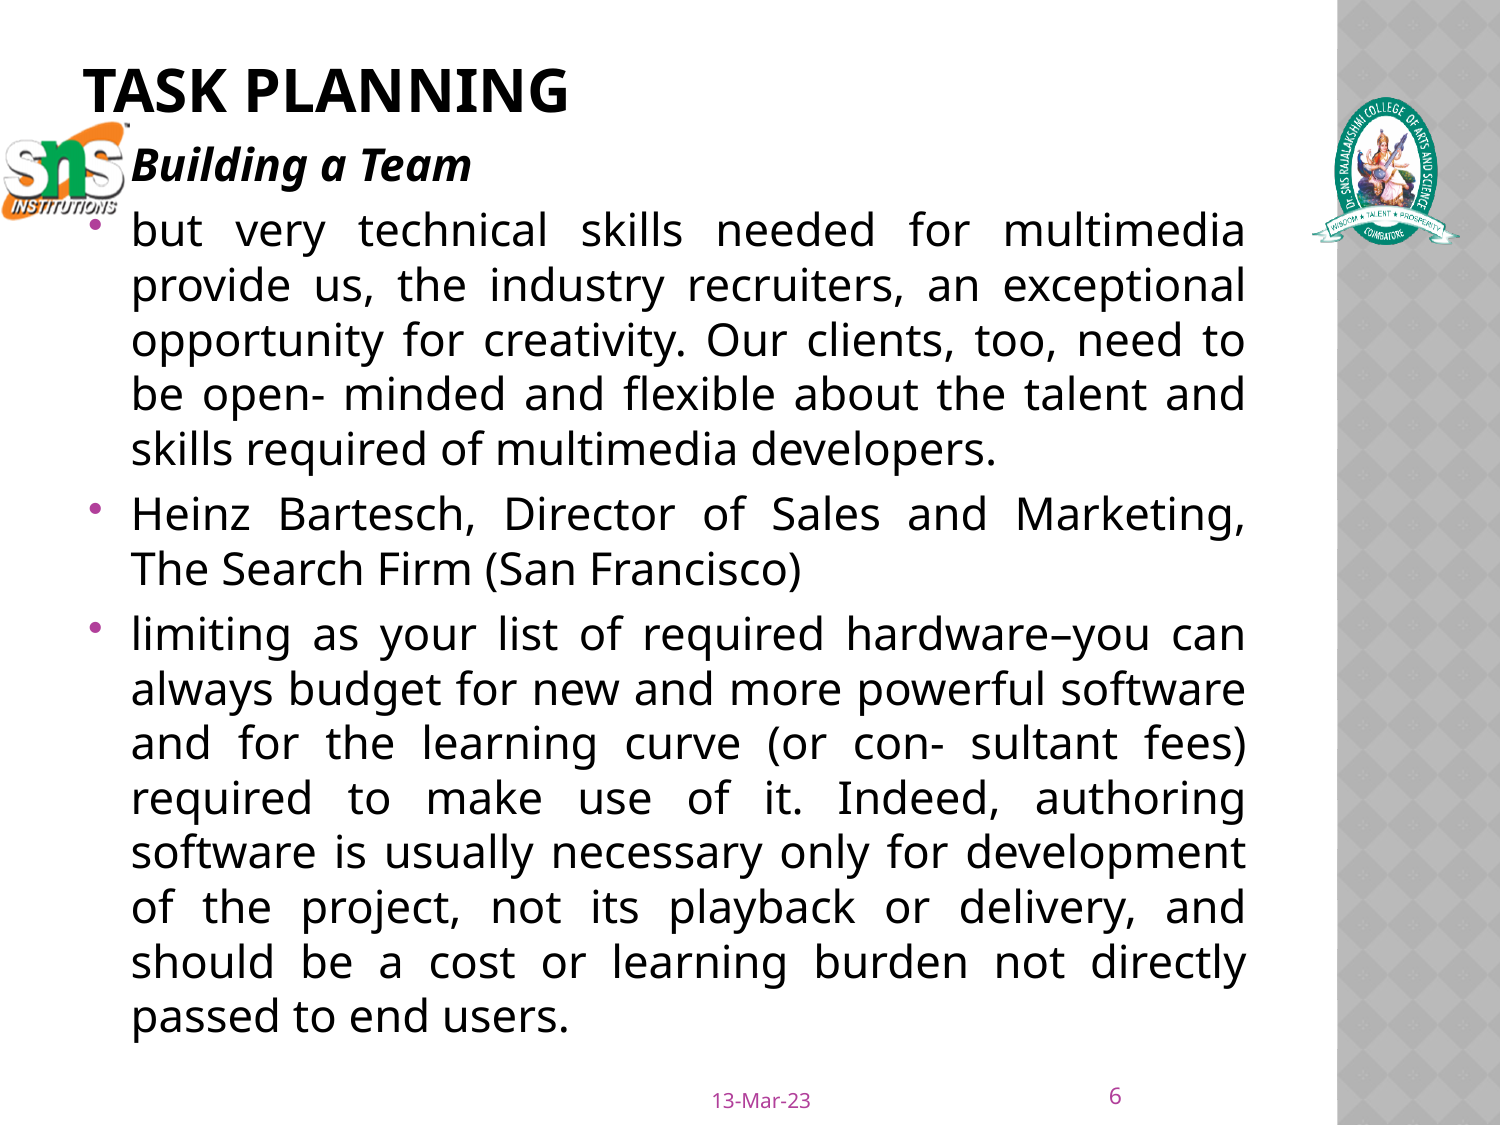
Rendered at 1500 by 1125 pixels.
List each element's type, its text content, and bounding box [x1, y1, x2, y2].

picture [1, 120, 130, 222]
title Task Planning [75, 52, 1263, 125]
slide_number 13-Mar-23 [696, 1075, 1025, 1113]
slide_number 6 [1025, 1075, 1122, 1113]
list Building a Team but very technical skills needed for multimedia provide us, the industry recruiters, an exceptional opportunity for creativity. Our clients, too, need to be open- minded and flexible about the talent and skills required of multimedia developers. Heinz Bartesch, Director of Sales and Marketing, The Search Firm (San Francisco) limiting as your list of required hardware–you can always budget for new and more powerful software and for the learning curve (or con- sultant fees) required to make use of it. Indeed, authoring software is usually necessary only for development of the project, not its playback or delivery, and should be a cost or learning burden not directly passed to end users. [75, 128, 1263, 1059]
picture [1312, 96, 1461, 245]
